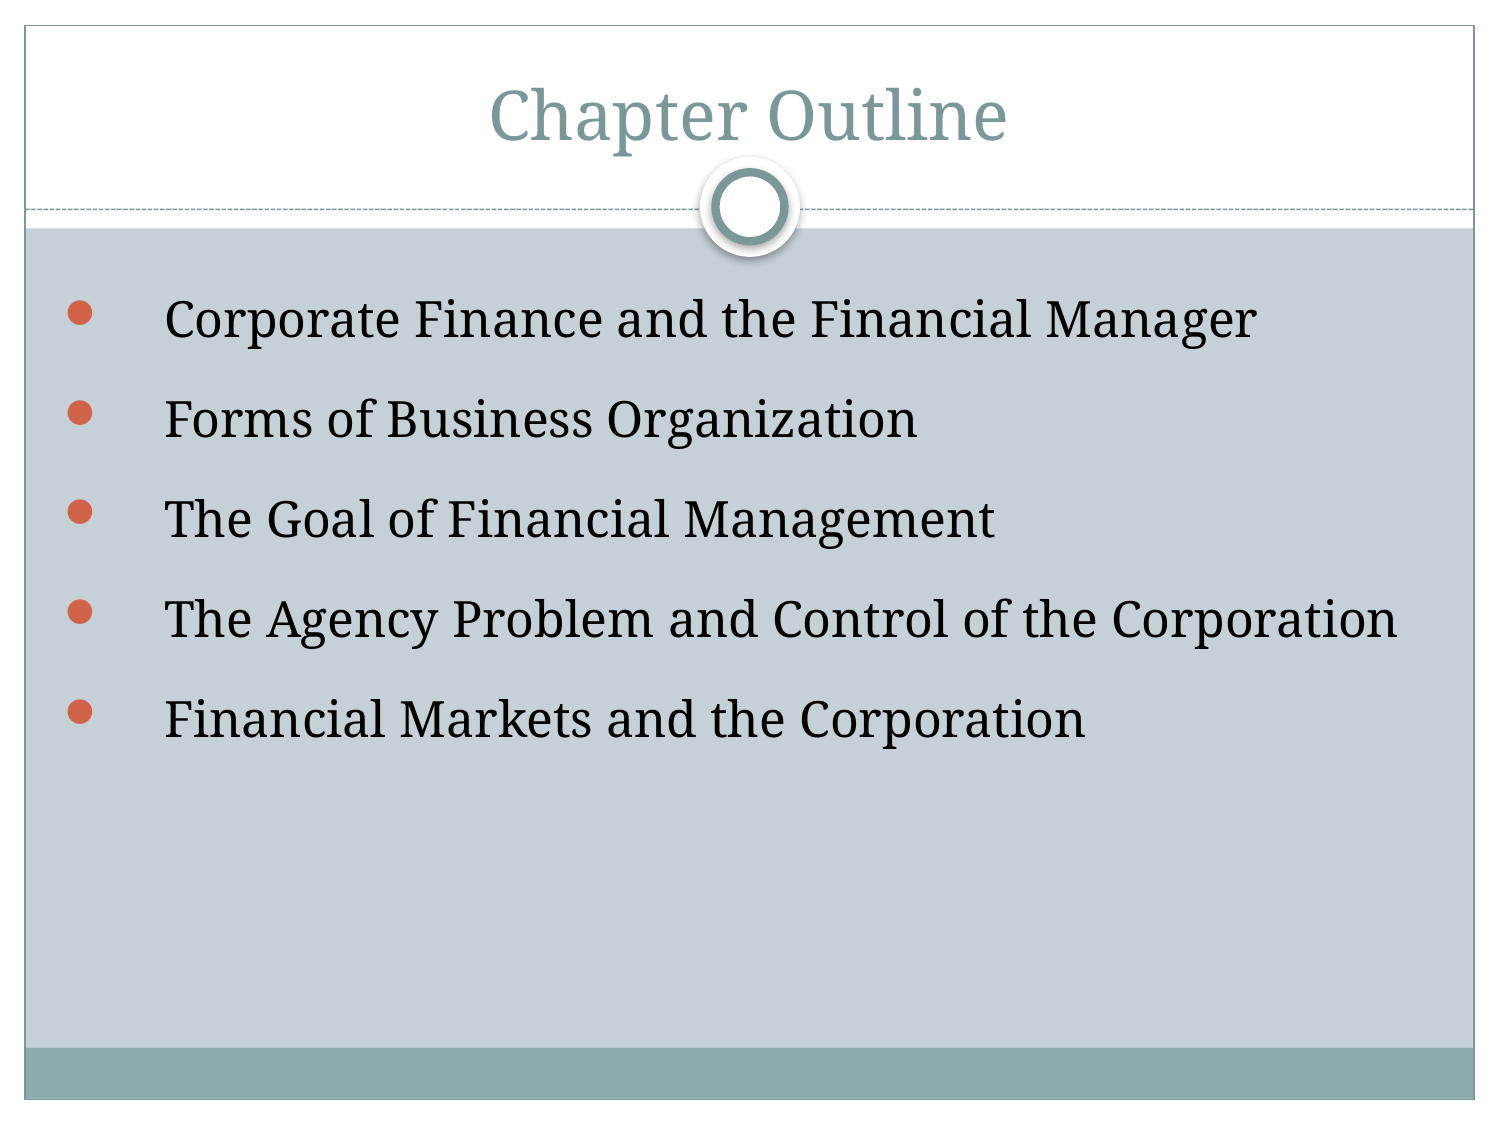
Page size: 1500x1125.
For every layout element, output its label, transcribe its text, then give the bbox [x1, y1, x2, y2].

list Corporate Finance and the Financial Manager Forms of Business Organization The Goal of Financial Management The Agency Problem and Control of the Corporation Financial Markets and the Corporation [49, 250, 1445, 1001]
title Chapter Outline [49, 37, 1450, 162]
